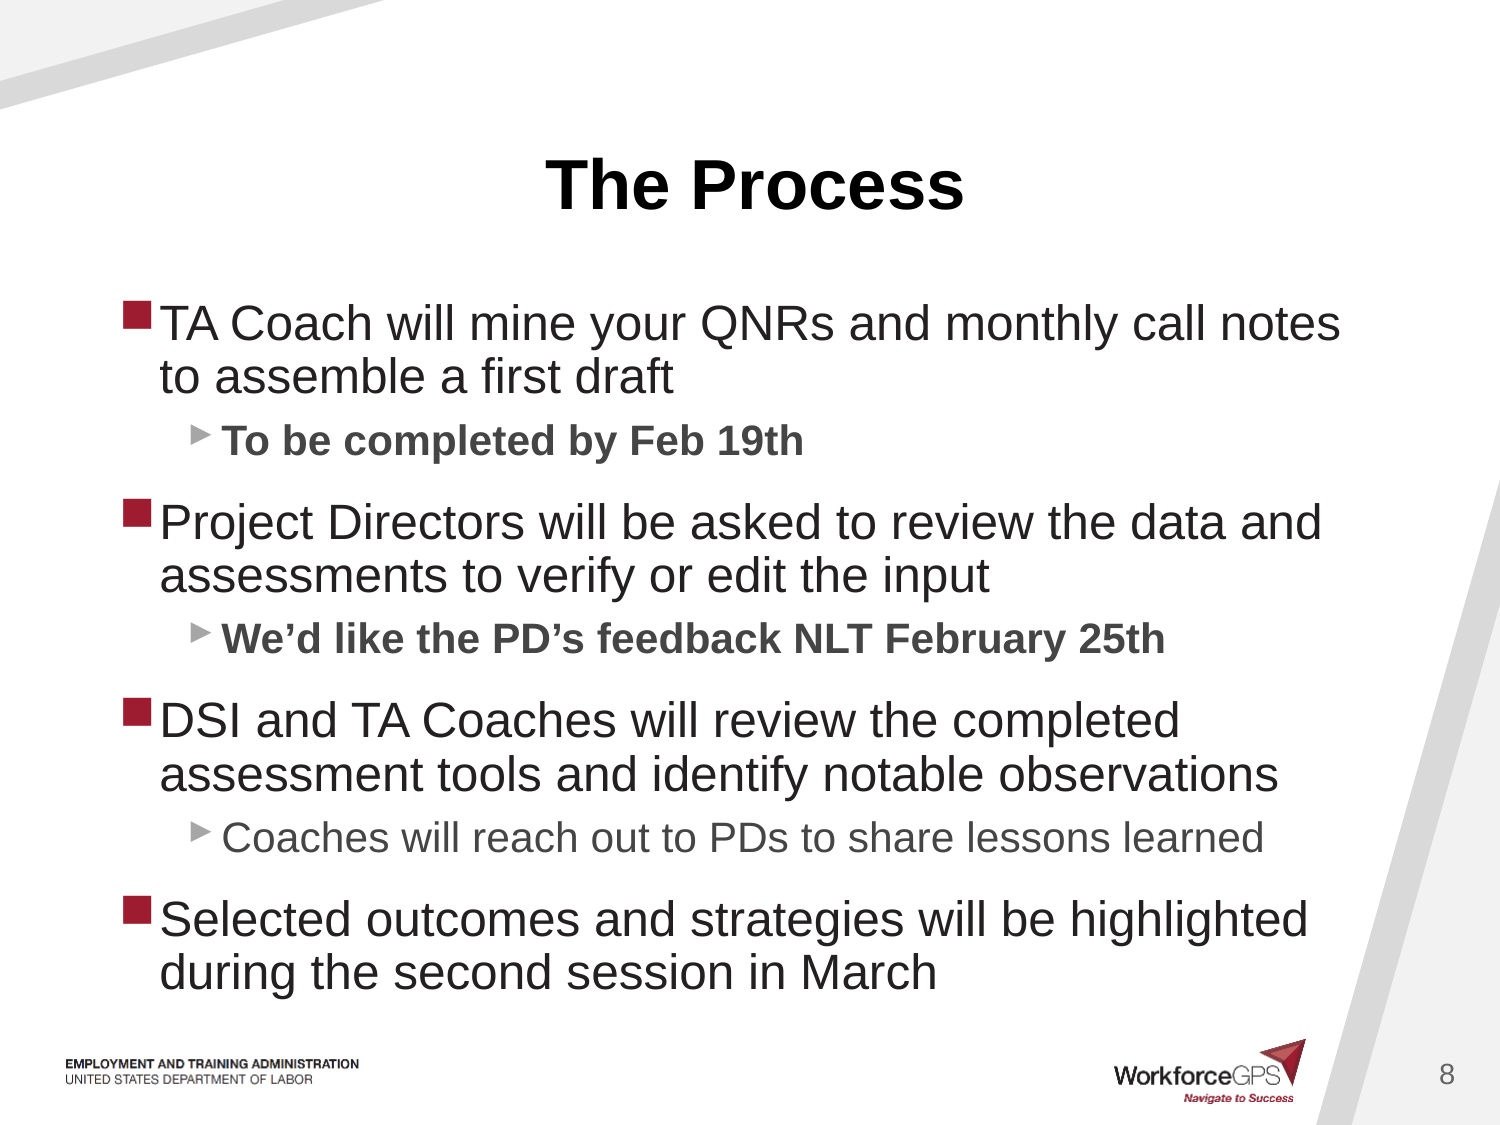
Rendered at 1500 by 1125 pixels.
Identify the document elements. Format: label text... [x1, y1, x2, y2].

picture [59, 1053, 370, 1092]
list TA Coach will mine your QNRs and monthly call notes to assemble a first draft To be completed by Feb 19th Project Directors will be asked to review the data and assessments to verify or edit the input We’d like the PD’s feedback NLT February 25th DSI and TA Coaches will review the completed assessment tools and identify notable observations Coaches will reach out to PDs to share lessons learned Selected outcomes and strategies will be highlighted during the second session in March [103, 290, 1409, 1014]
slide_number 8 [1260, 1042, 1471, 1103]
title The Process [103, 59, 1409, 233]
picture [1112, 1038, 1308, 1105]
